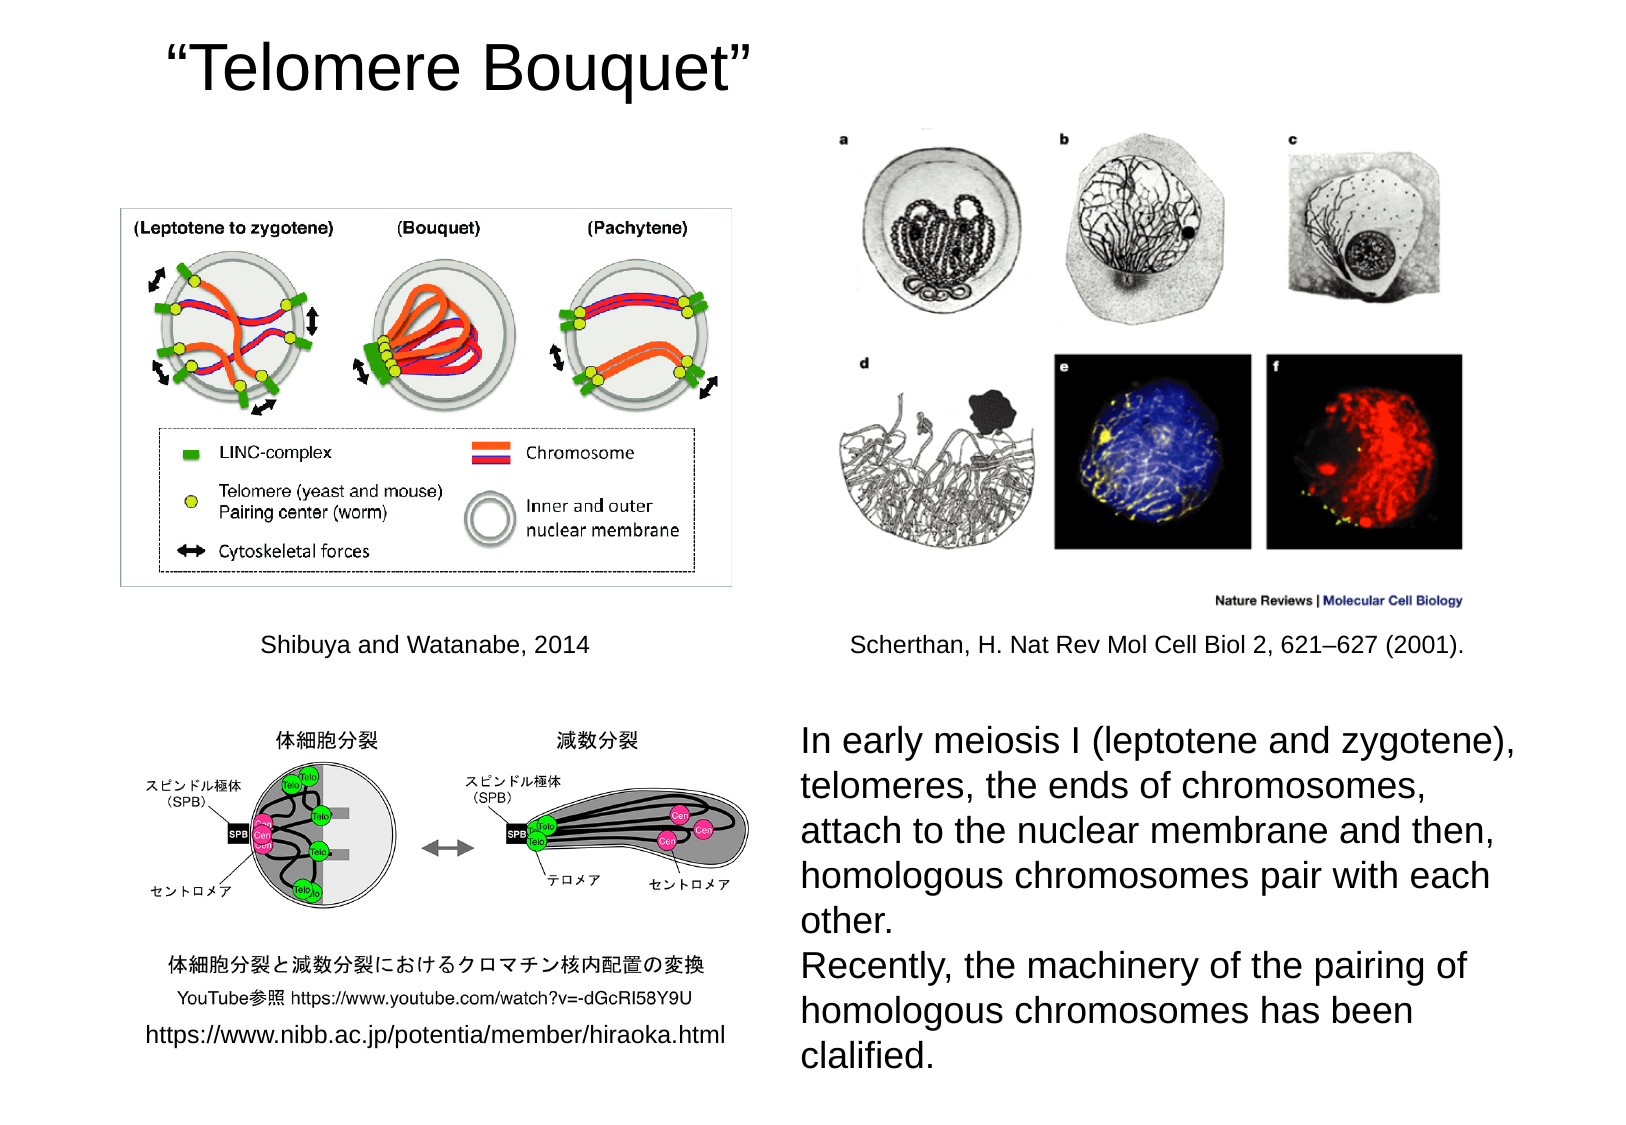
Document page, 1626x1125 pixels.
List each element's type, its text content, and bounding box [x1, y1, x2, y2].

picture [823, 113, 1483, 622]
picture [119, 208, 732, 588]
text_box Shibuya and Watanabe, 2014 [245, 621, 606, 667]
text_box “Telomere Bouquet” [152, 16, 767, 112]
text_box Scherthan, H. Nat Rev Mol Cell Biol 2, 621–627 (2001). [834, 629, 1482, 667]
text_box In early meiosis I (leptotene and zygotene), telomeres, the ends of chromosomes, attach to the nuclear membrane and then, homologous chromosomes pair with each other. Recently, the machinery of the pairing of homologous chromosomes has been clalified. [785, 708, 1536, 1084]
picture [122, 682, 771, 1056]
